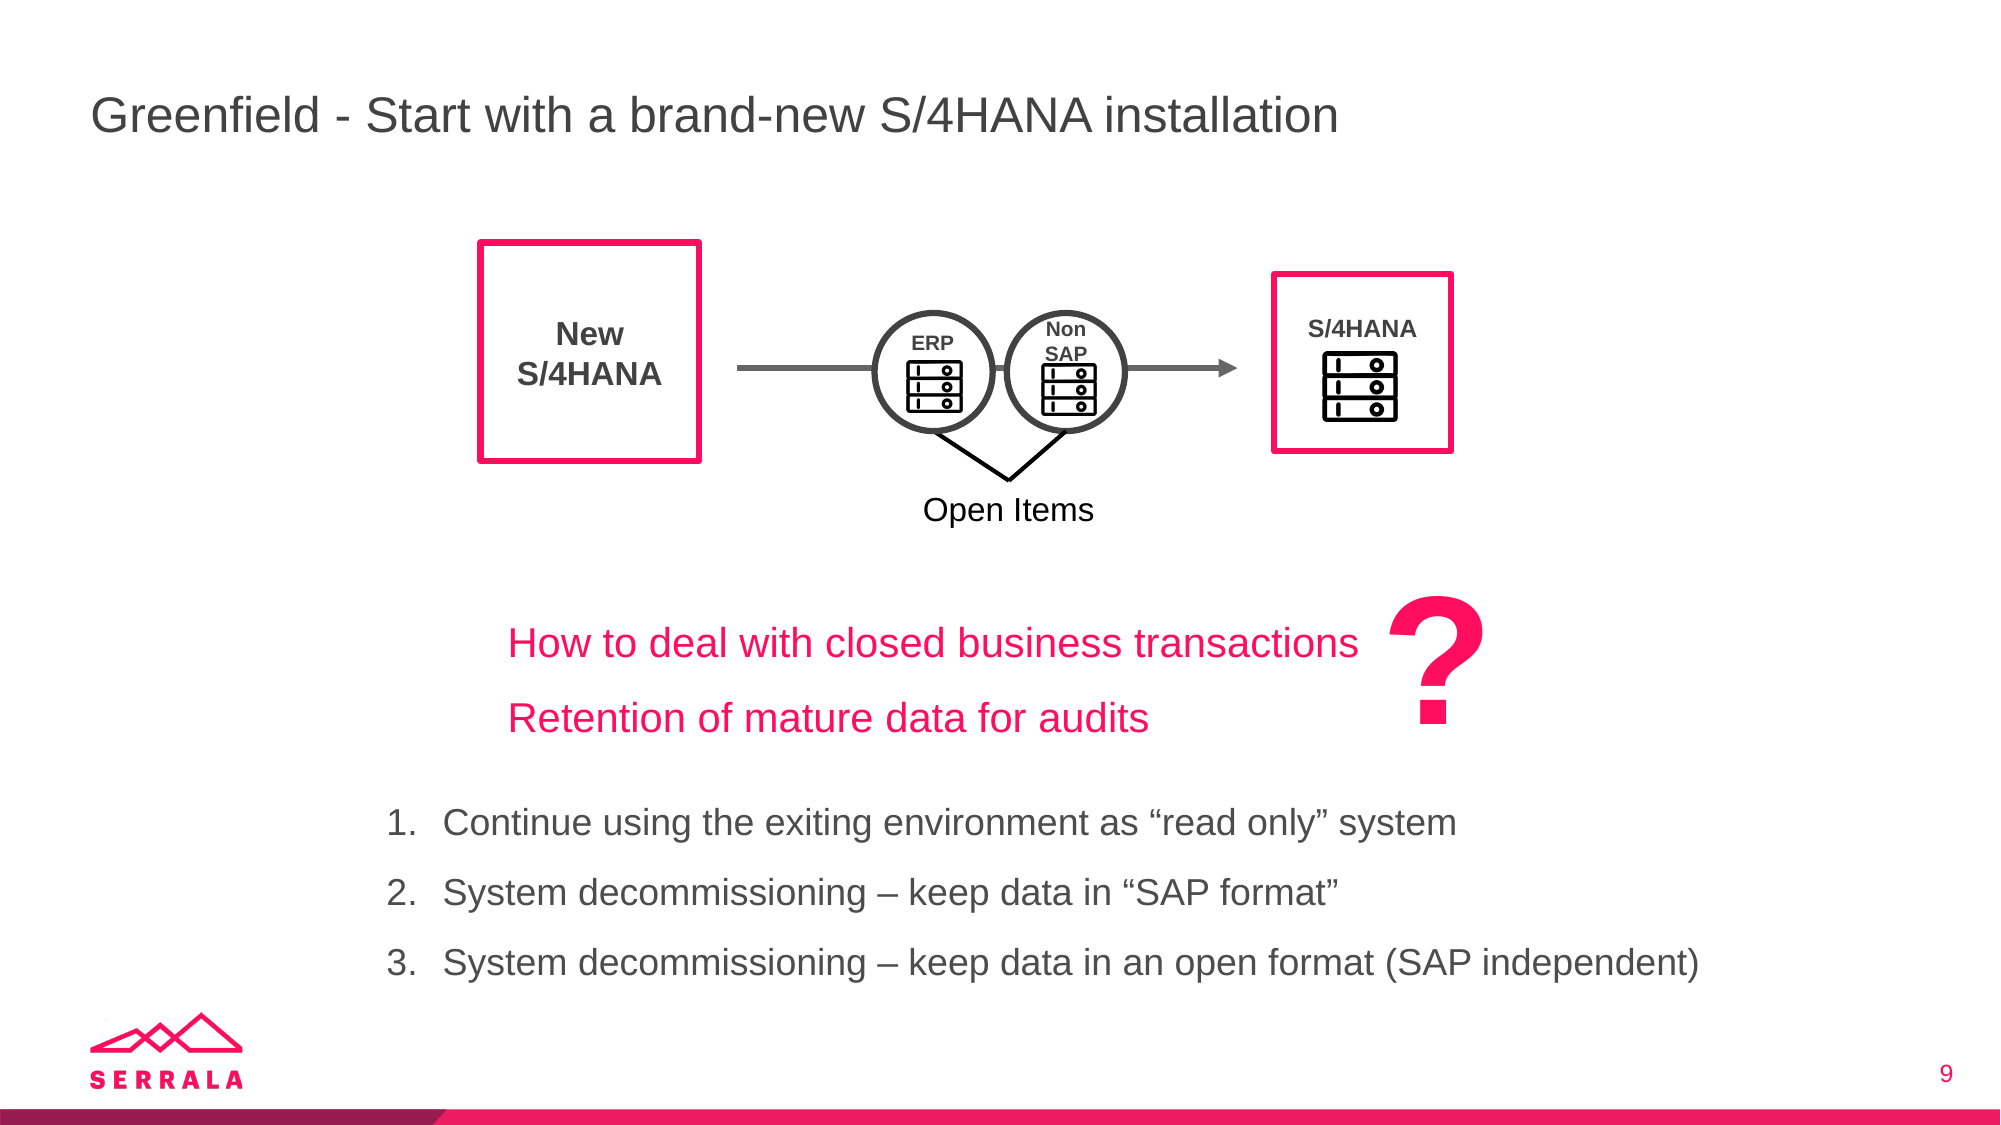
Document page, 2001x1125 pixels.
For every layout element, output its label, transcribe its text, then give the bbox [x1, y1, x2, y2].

picture [906, 360, 963, 413]
text_box [874, 369, 993, 432]
text_box [902, 312, 965, 322]
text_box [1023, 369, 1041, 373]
text_box [1108, 330, 1125, 367]
text_box 9 [1839, 1057, 1954, 1088]
text_box [874, 362, 906, 367]
text_box [1007, 331, 1023, 367]
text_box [1008, 431, 1066, 481]
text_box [933, 431, 1008, 481]
picture [1041, 363, 1097, 416]
text_box ERP [873, 322, 992, 362]
text_box How to deal with closed business transactions Retention of mature data for audits [492, 583, 1493, 749]
text_box S/4HANA [1274, 273, 1452, 452]
picture [90, 1012, 243, 1089]
text_box Continue using the exiting environment as “read only” system System decommissioning – keep data in “SAP format” System decommissioning – keep data in an open format (SAP independent) [356, 760, 1894, 1021]
title Greenfield - Start with a brand-new S/4HANA installation [90, 82, 1910, 142]
text_box New S/4HANA [480, 242, 699, 462]
text_box Non SAP [1023, 307, 1108, 367]
text_box Open Items [908, 480, 1110, 536]
text_box [1006, 369, 1125, 432]
text_box ? [1367, 534, 1508, 769]
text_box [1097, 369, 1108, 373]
picture [0, 1109, 2000, 1125]
picture [1322, 351, 1398, 422]
text_box [963, 362, 993, 367]
